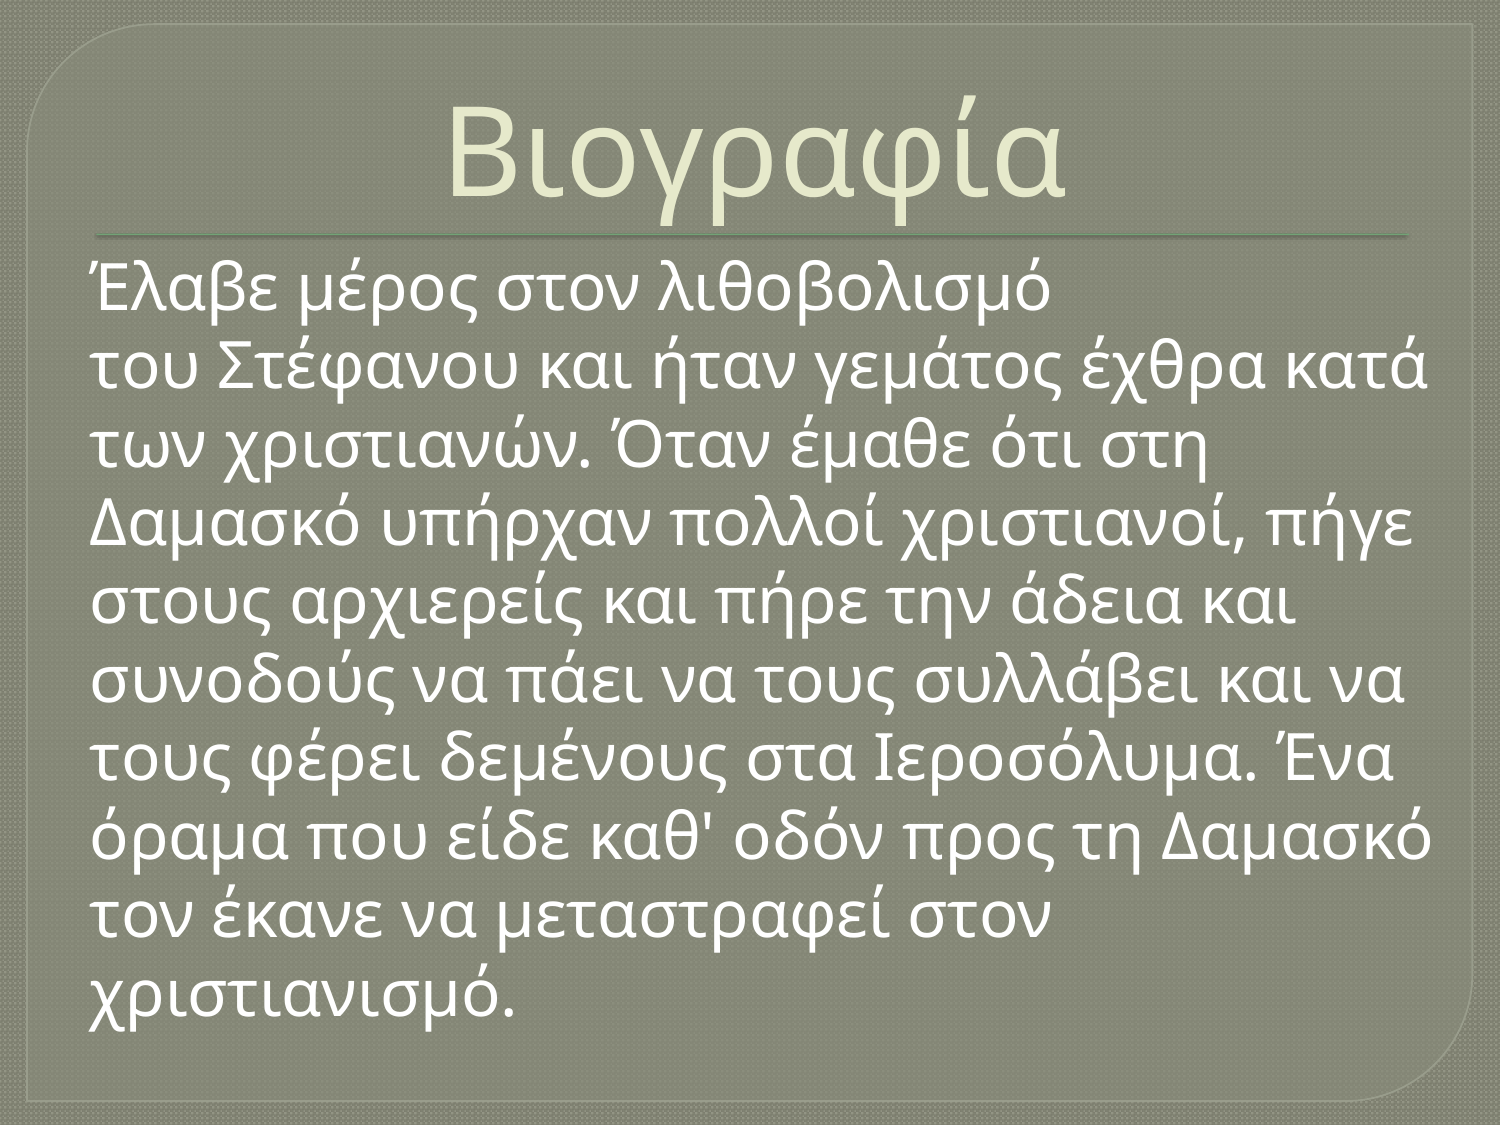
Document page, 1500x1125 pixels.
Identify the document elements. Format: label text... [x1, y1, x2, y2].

title Βιογραφία [75, 41, 1425, 230]
list Έλαβε μέρος στον λιθοβολισμό του Στέφανου και ήταν γεμάτος έχθρα κατά των χριστιανών. Όταν έμαθε ότι στη Δαμασκό υπήρχαν πολλοί χριστιανοί, πήγε στους αρχιερείς και πήρε την άδεια και συνοδούς να πάει να τους συλλάβει και να τους φέρει δεμένους στα Ιεροσόλυμα. Ένα όραμα που είδε καθ' οδόν προς τη Δαμασκό τον έκανε να μεταστραφεί στον χριστιανισμό. [75, 237, 1450, 1063]
